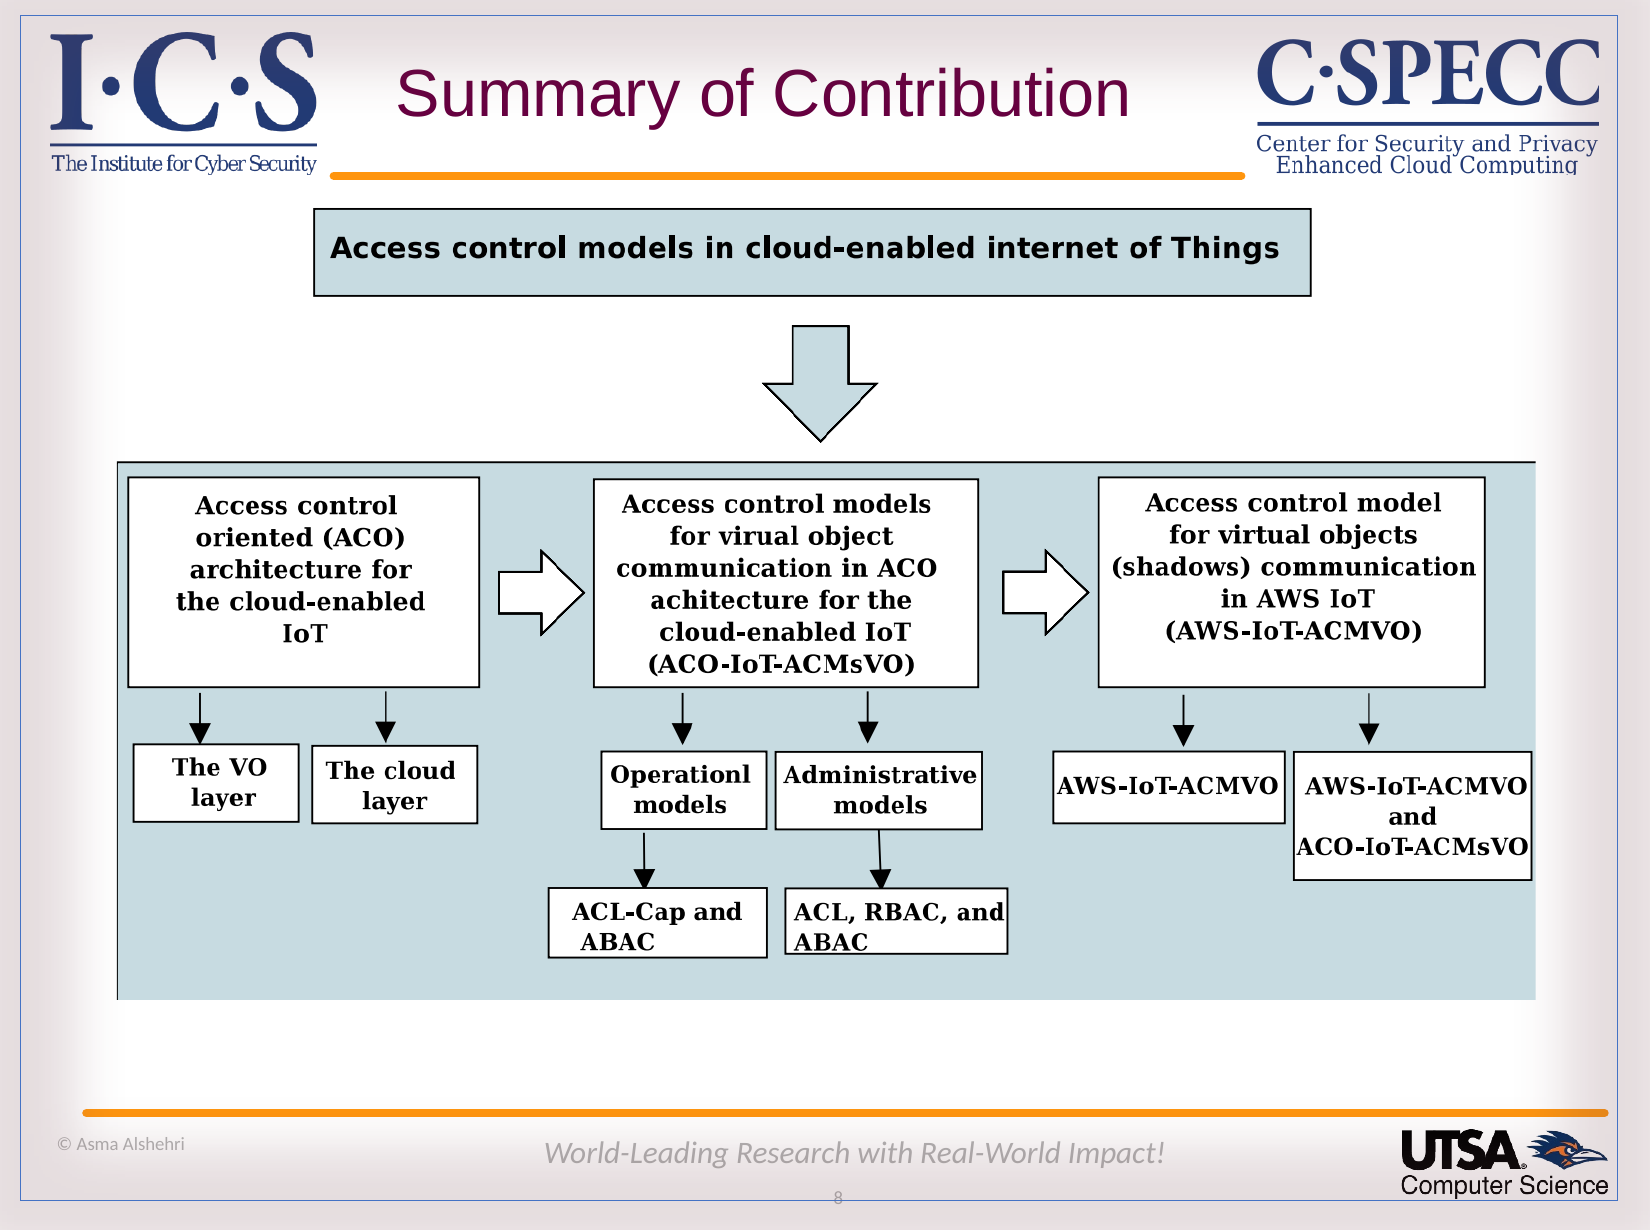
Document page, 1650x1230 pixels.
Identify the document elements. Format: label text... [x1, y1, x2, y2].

slide_number 8 [791, 1164, 859, 1230]
text_box [20, 15, 1618, 1201]
picture [116, 207, 1536, 1000]
